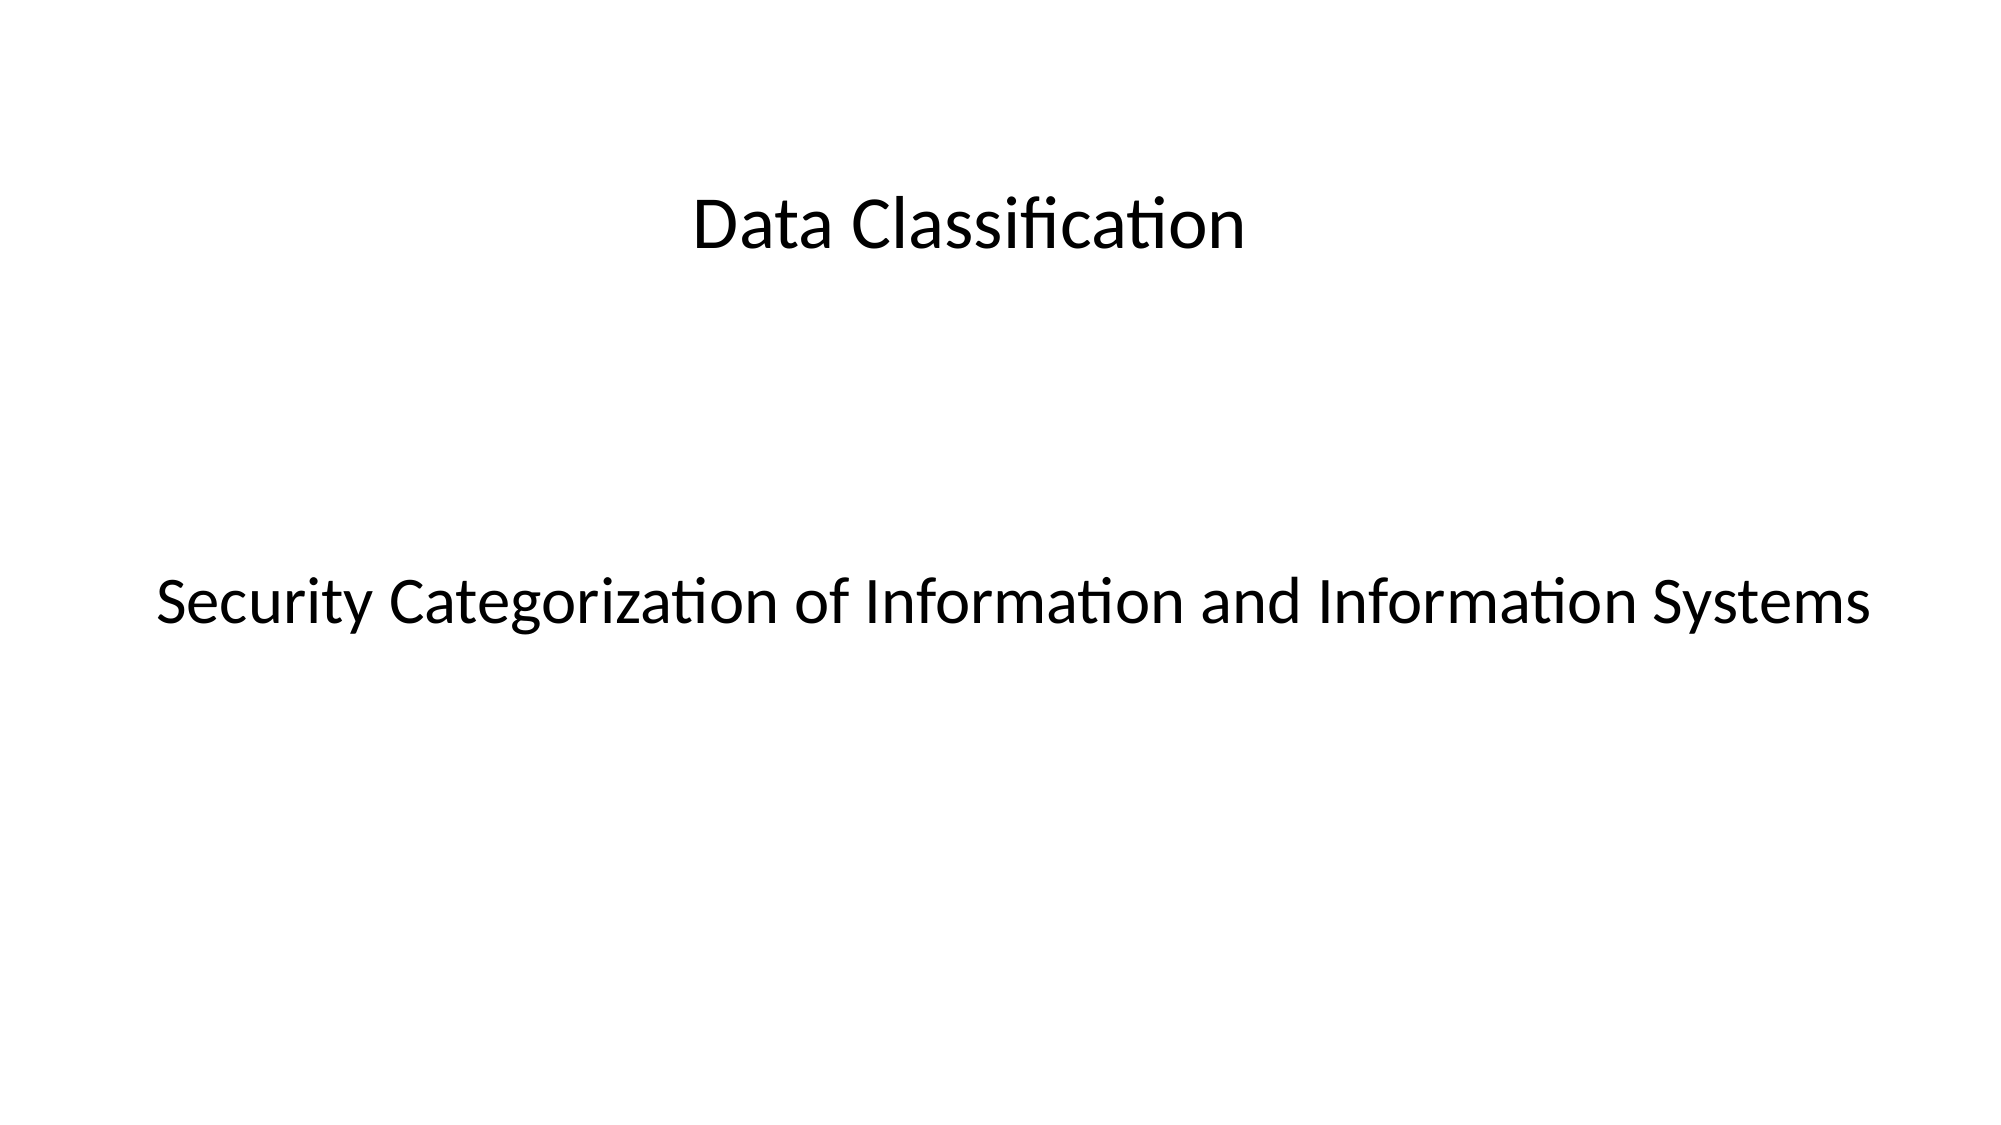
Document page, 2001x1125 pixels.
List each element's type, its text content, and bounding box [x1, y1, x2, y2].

text_box Security Categorization of Information and Information Systems [141, 549, 1889, 645]
text_box Data Classification [678, 166, 1263, 272]
